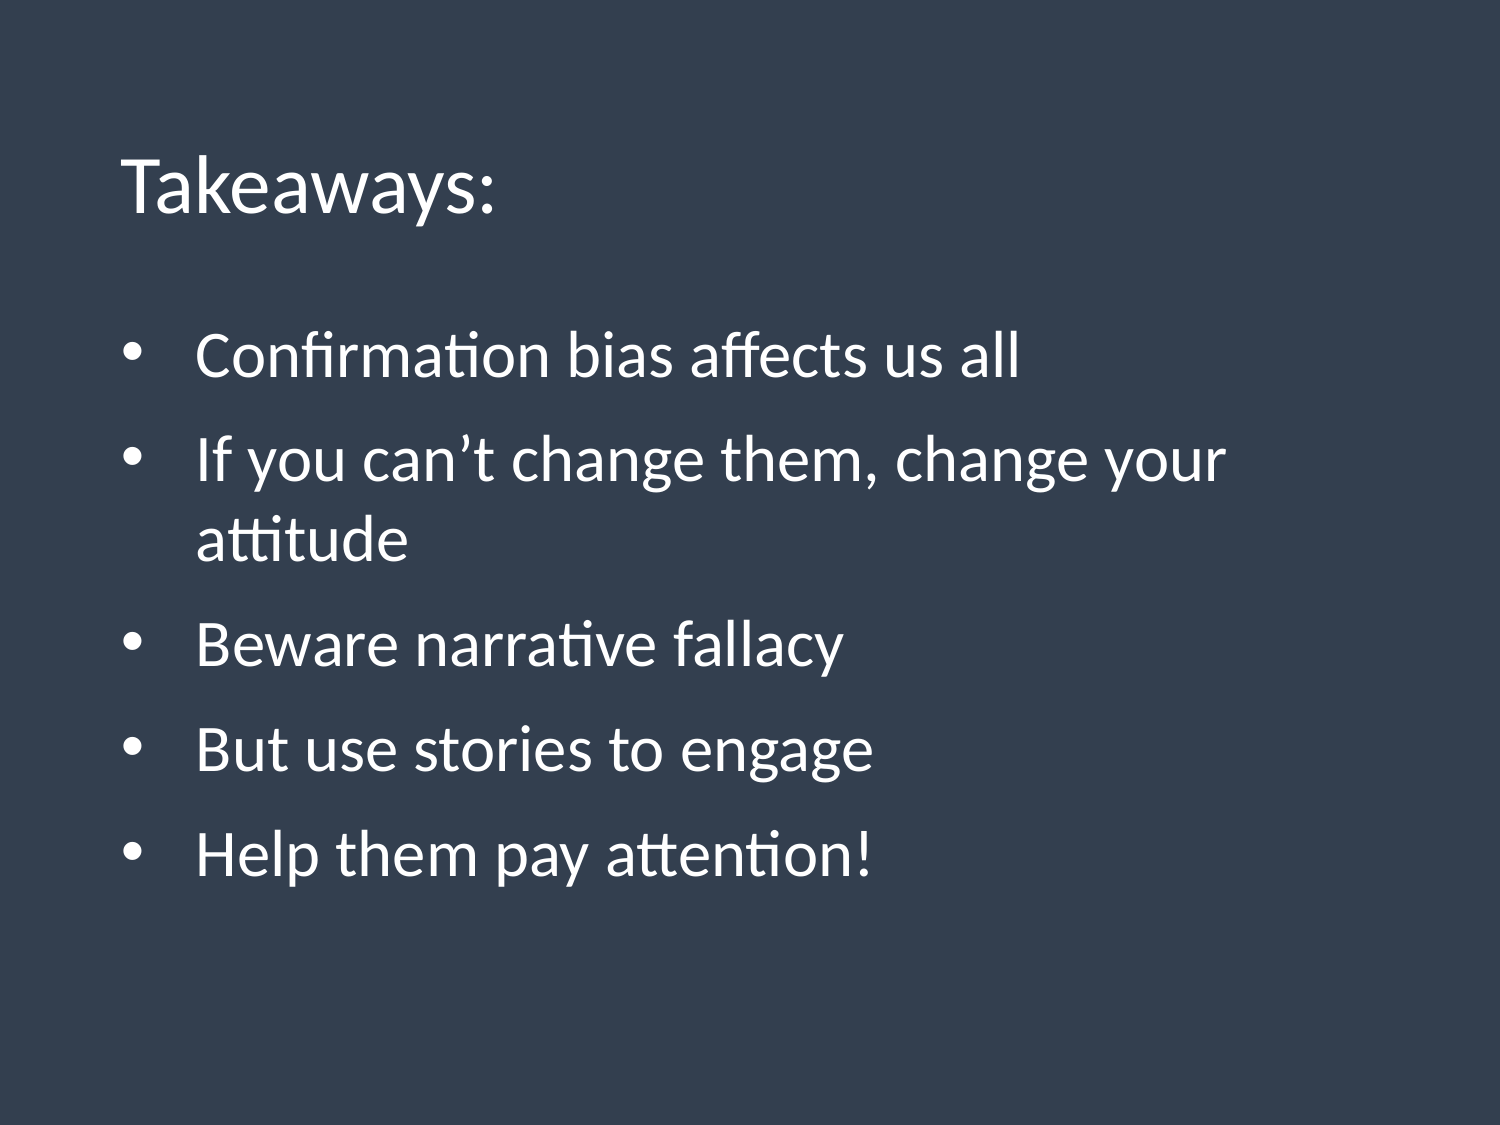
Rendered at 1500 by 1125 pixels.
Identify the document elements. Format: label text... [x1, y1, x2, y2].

text_box Takeaways: Confirmation bias affects us all If you can’t change them, change your attitude Beware narrative fallacy But use stories to engage Help them pay attention! [106, 123, 1417, 898]
